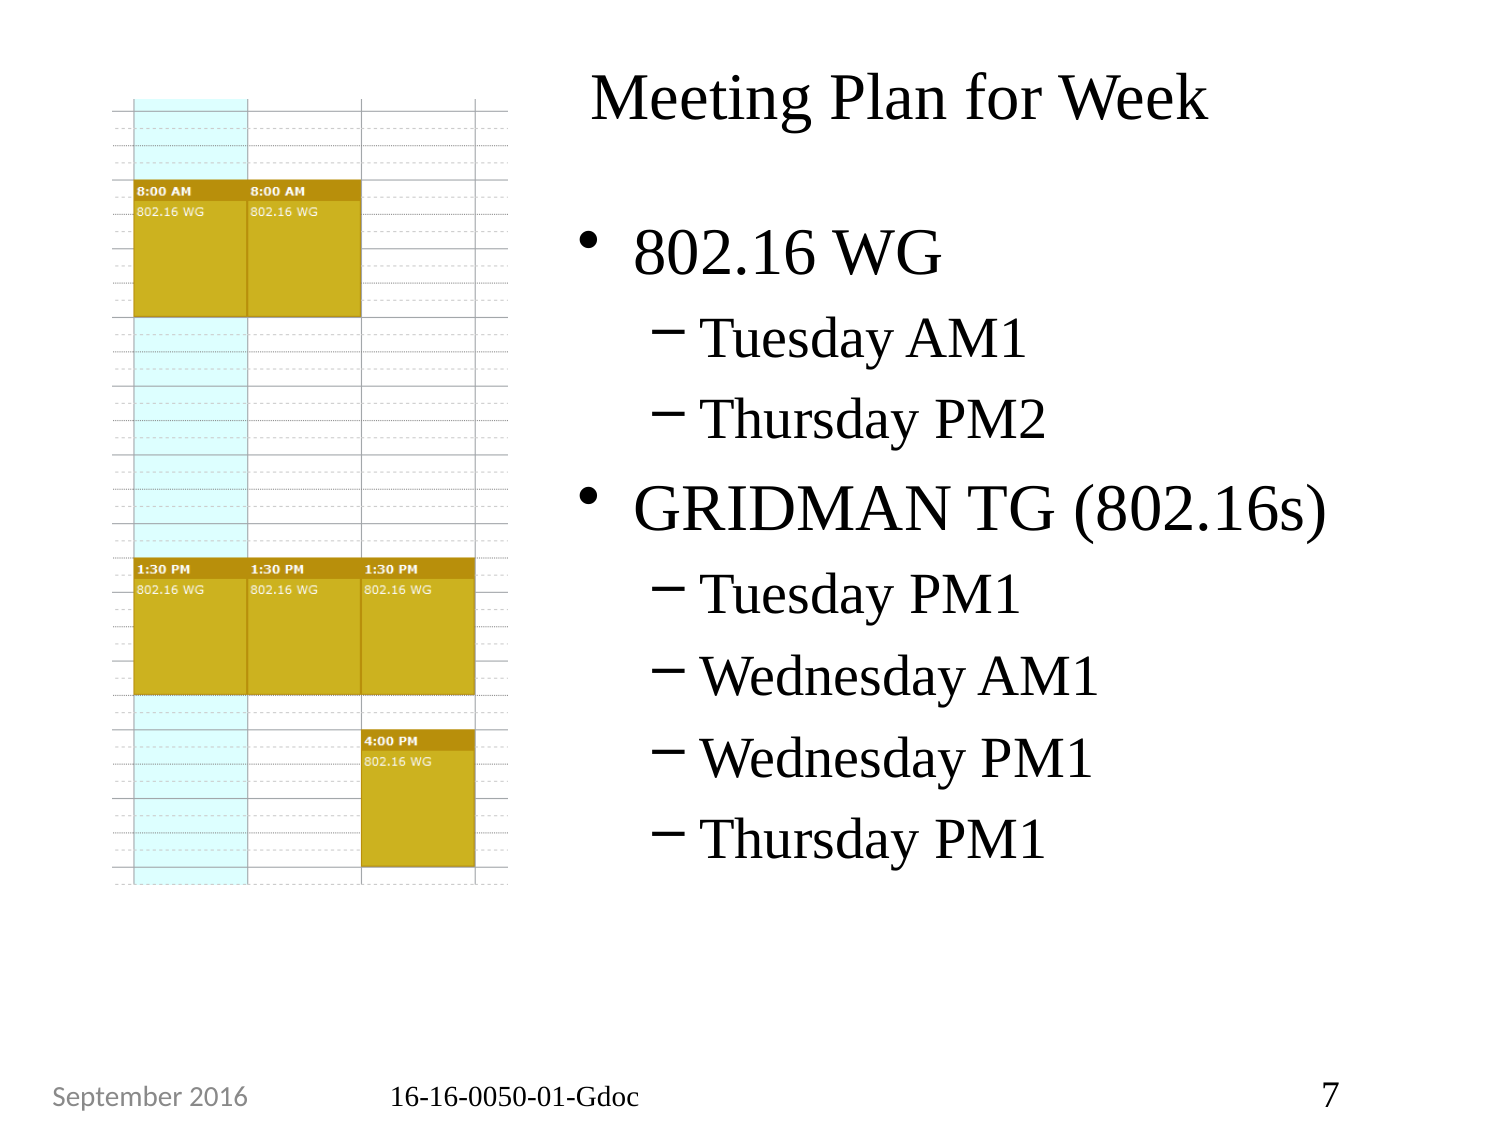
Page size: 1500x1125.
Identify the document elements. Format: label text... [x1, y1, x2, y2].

picture [112, 99, 509, 885]
title Meeting Plan for Week [75, 45, 1425, 233]
list 802.16 WG Tuesday AM1 Thursday PM2 GRIDMAN TG (802.16s) Tuesday PM1 Wednesday AM1 Wednesday PM1 Thursday PM1 [562, 200, 1425, 1061]
